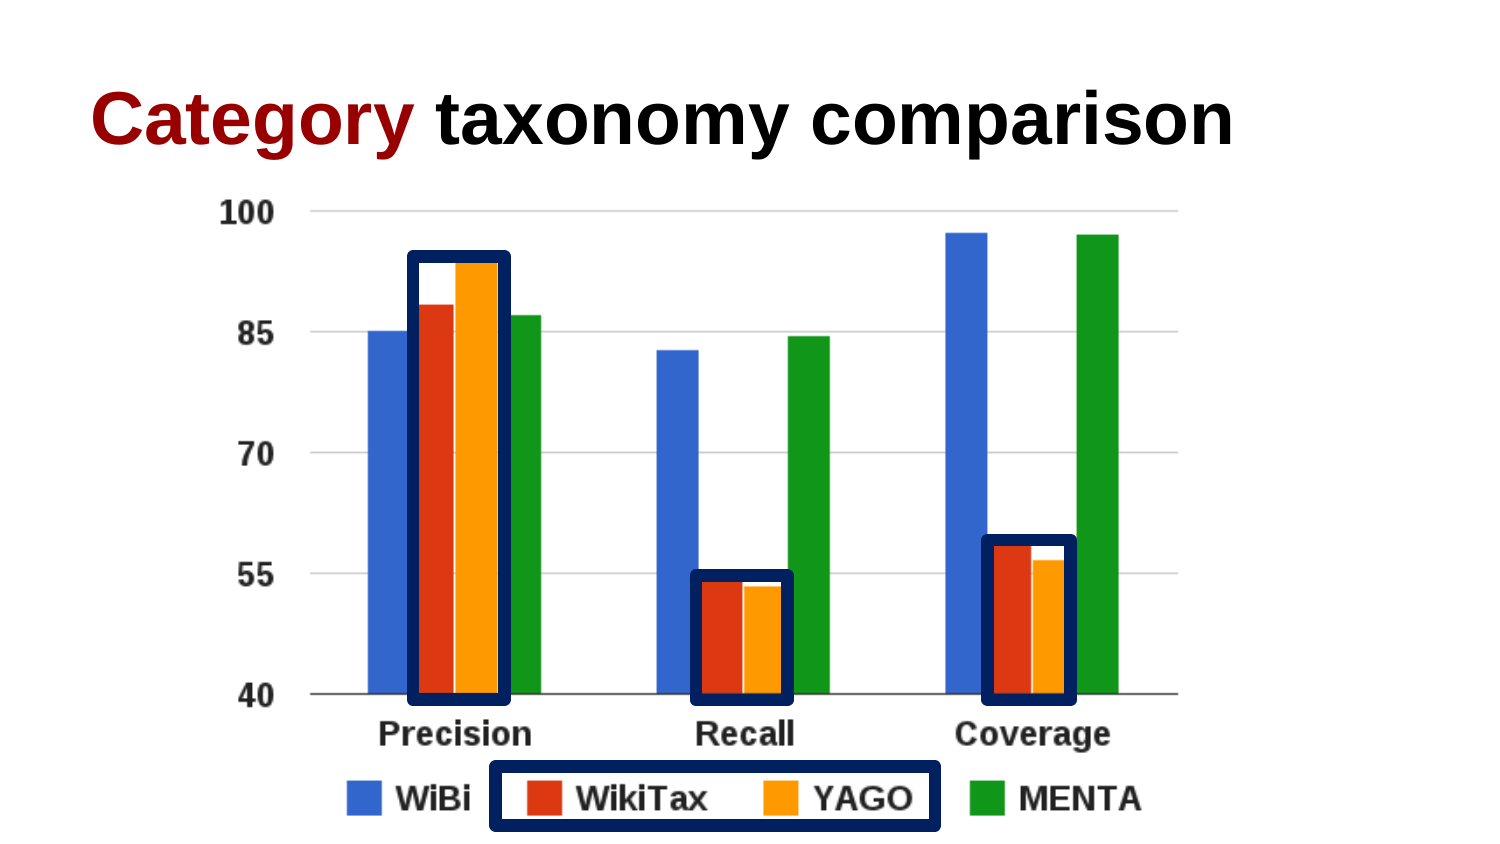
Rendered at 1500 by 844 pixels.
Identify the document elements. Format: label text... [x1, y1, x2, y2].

title Category taxonomy comparison [75, 33, 1425, 175]
picture [209, 191, 1193, 844]
